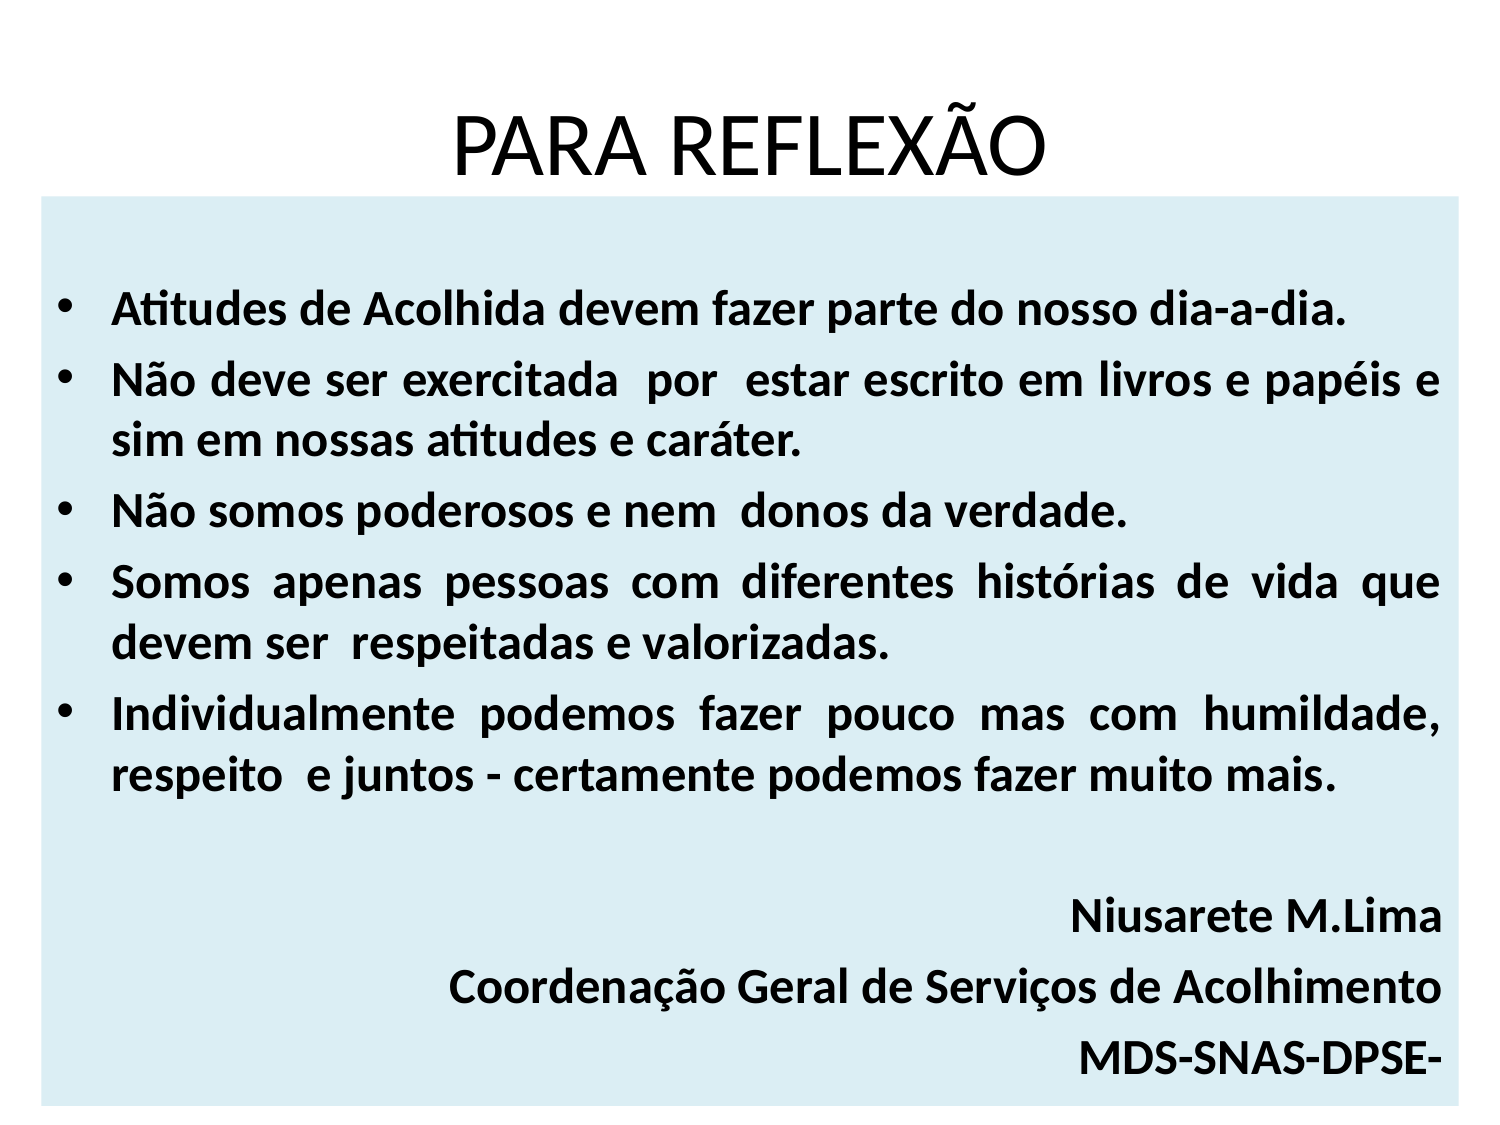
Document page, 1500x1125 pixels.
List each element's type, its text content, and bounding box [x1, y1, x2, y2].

list Atitudes de Acolhida devem fazer parte do nosso dia-a-dia. Não deve ser exercitada por estar escrito em livros e papéis e sim em nossas atitudes e caráter. Não somos poderosos e nem donos da verdade. Somos apenas pessoas com diferentes histórias de vida que devem ser respeitadas e valorizadas. Individualmente podemos fazer pouco mas com humildade, respeito e juntos - certamente podemos fazer muito mais. Niusarete M.Lima Coordenação Geral de Serviços de Acolhimento MDS-SNAS-DPSE- [41, 196, 1459, 1106]
title PARA REFLEXÃO [75, 45, 1425, 196]
